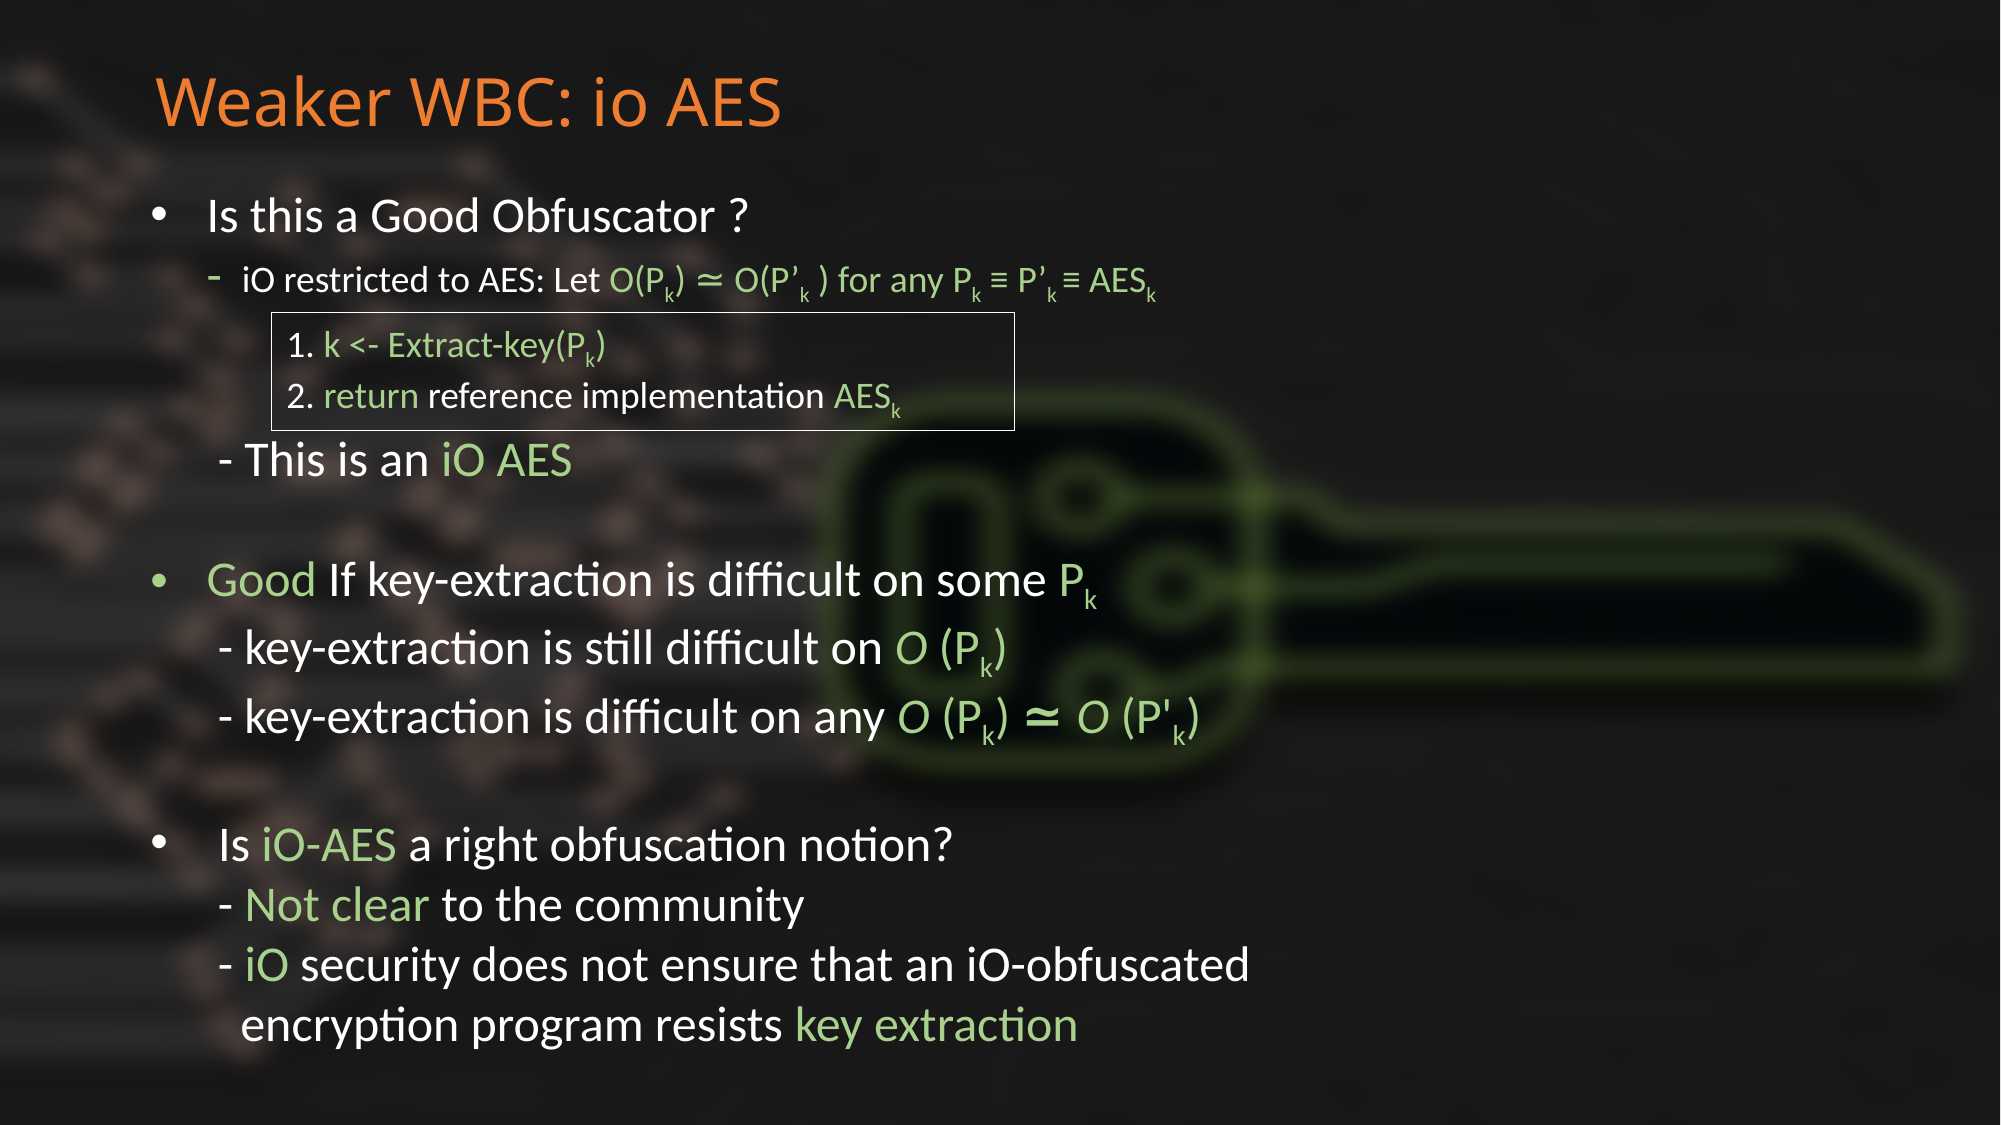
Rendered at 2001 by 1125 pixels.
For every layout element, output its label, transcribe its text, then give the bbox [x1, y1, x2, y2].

picture [0, 0, 2001, 1125]
text_box Is this a Good Obfuscator ? - iO restricted to AES: Let O(Pk) ≃ O(P’k ) for any Pk ≡ P’k ≡ AESk - This is an iO AES Good If key-extraction is difficult on some Pk - key-extraction is still difficult on O (Pk) - key-extraction is difficult on any O (Pk) ≃ O (P'k) Is iO-AES a right obfuscation notion? - Not clear to the community - iO security does not ensure that an iO-obfuscated encryption program resists key extraction [135, 175, 1995, 1125]
text_box Weaker WBC: io AES [147, 52, 1302, 148]
text_box 1. k <- Extract-key(Pk)​ 2. return reference implementation AESk [271, 312, 1015, 431]
